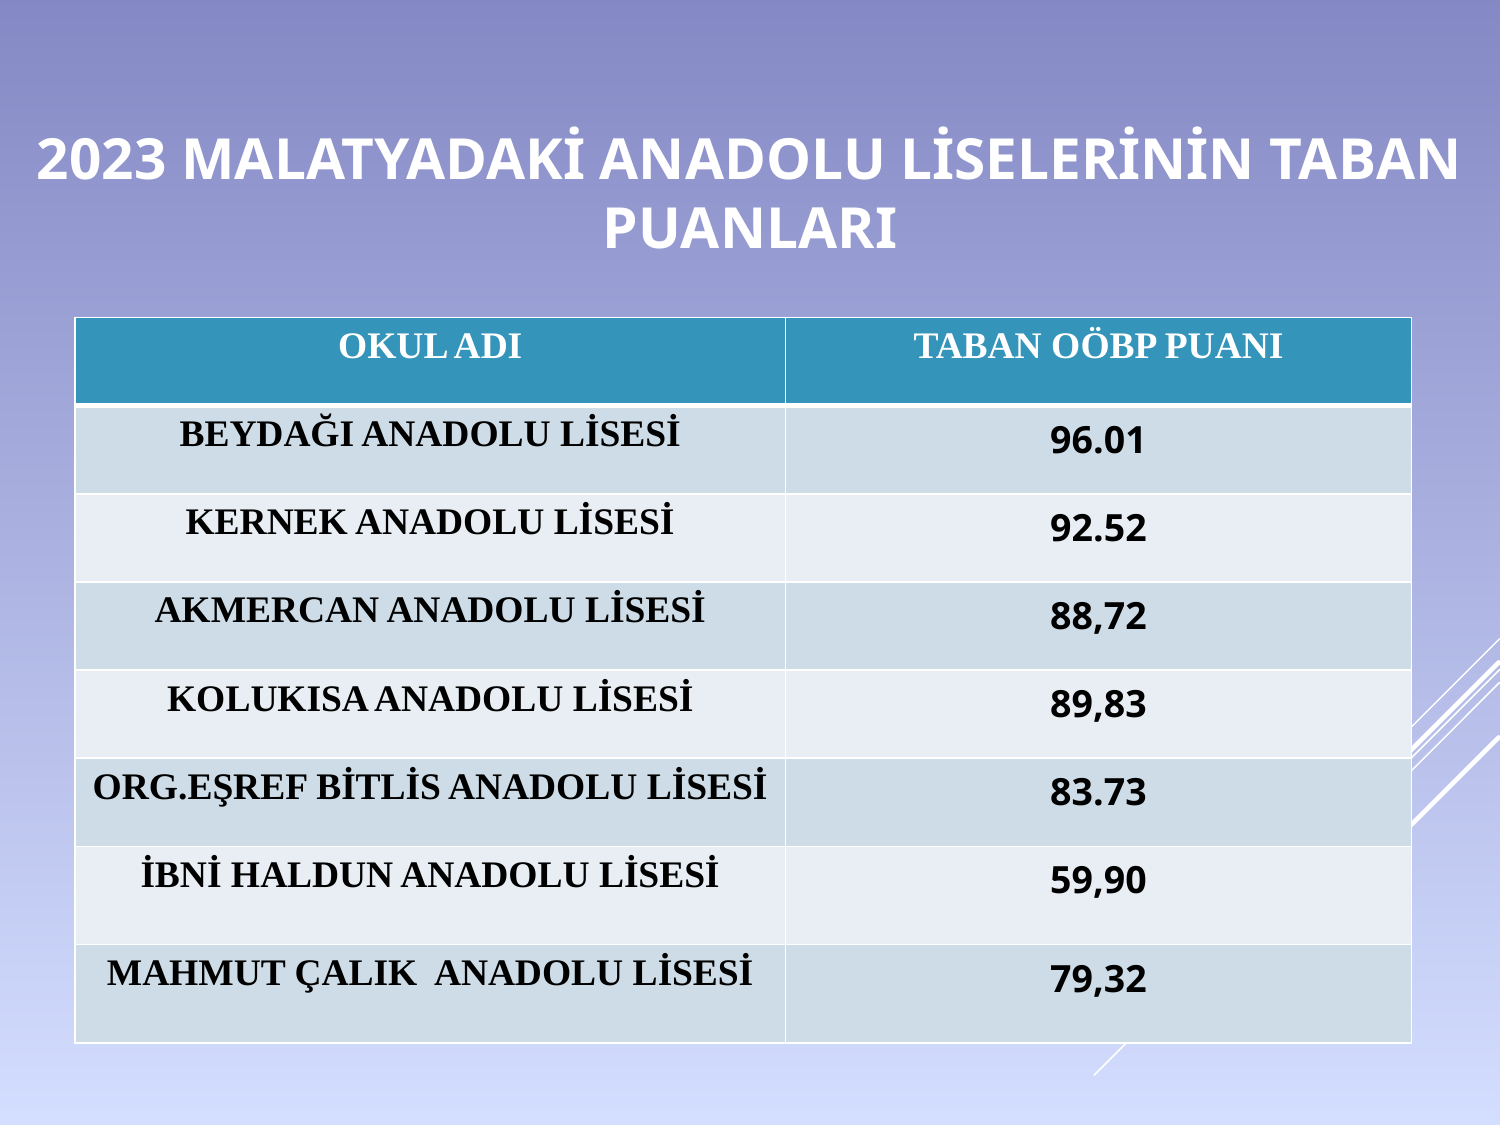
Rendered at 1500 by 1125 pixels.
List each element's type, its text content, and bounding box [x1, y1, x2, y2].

table_cell ORG.EŞREF BİTLİS ANADOLU LİSESİ [76, 759, 785, 846]
table_cell MAHMUT ÇALIK ANADOLU LİSESİ [76, 945, 785, 1042]
table_cell 83.73 [786, 759, 1411, 846]
table_header OKUL ADI [76, 318, 785, 403]
table_cell 79,32 [786, 945, 1411, 1042]
table_cell 59,90 [786, 847, 1411, 944]
table_header TABAN OÖBP PUANI [786, 318, 1411, 403]
title 2023 MALATYADAKİ ANADOLU LİSELERİNİN TABAN PUANLARI [0, 115, 1500, 268]
table_cell 88,72 [786, 583, 1411, 669]
table_cell KERNEK ANADOLU LİSESİ [76, 495, 785, 581]
table_cell 92.52 [786, 495, 1411, 581]
table_cell İBNİ HALDUN ANADOLU LİSESİ [76, 847, 785, 944]
table_cell BEYDAĞI ANADOLU LİSESİ [76, 408, 785, 493]
table_cell 89,83 [786, 671, 1411, 757]
table_cell AKMERCAN ANADOLU LİSESİ [76, 583, 785, 669]
table_cell KOLUKISA ANADOLU LİSESİ [76, 671, 785, 757]
table_cell 96.01 [786, 408, 1411, 493]
